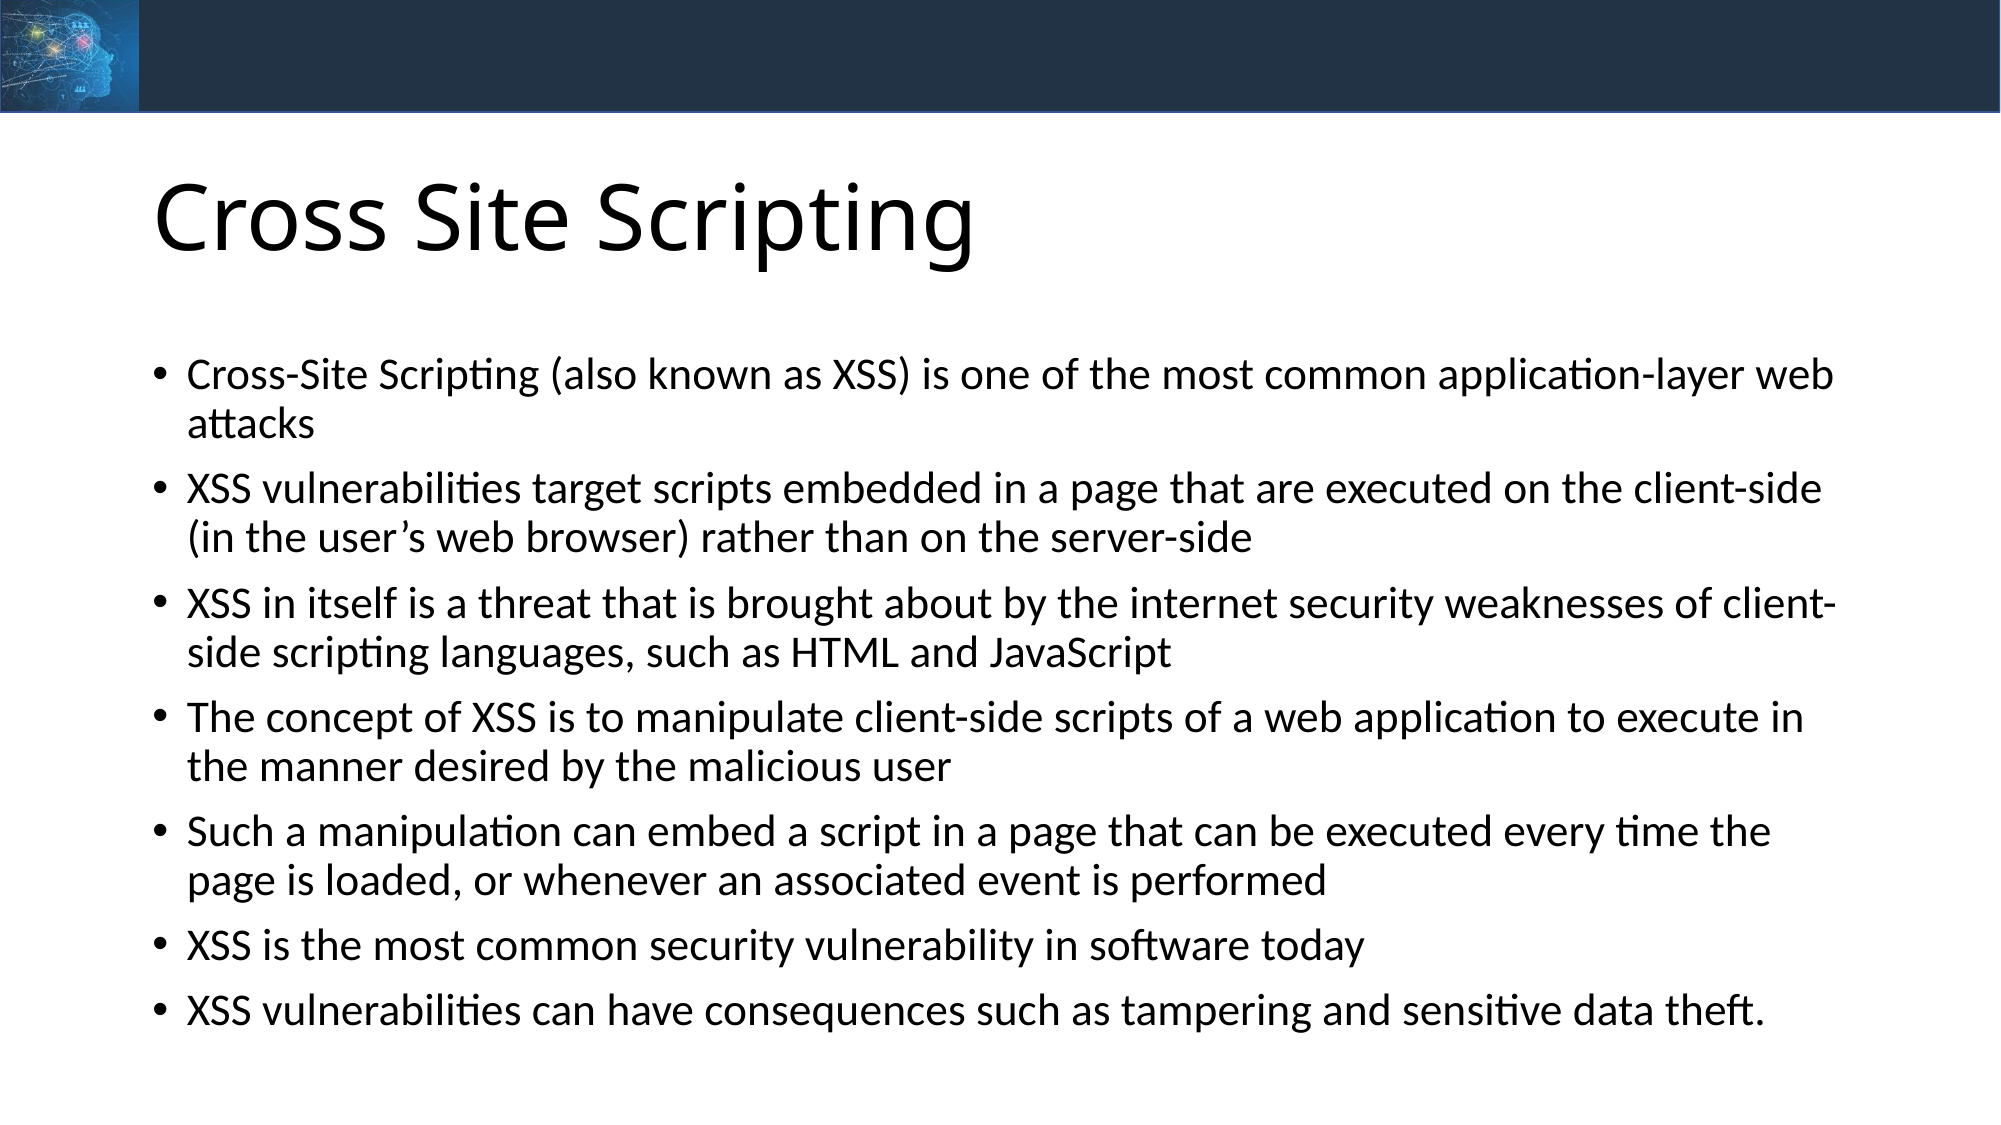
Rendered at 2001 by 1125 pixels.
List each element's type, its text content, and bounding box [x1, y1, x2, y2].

picture [2, 0, 139, 111]
title Cross Site Scripting [137, 111, 1863, 330]
list Cross-Site Scripting (also known as XSS) is one of the most common application-layer web attacks XSS vulnerabilities target scripts embedded in a page that are executed on the client-side (in the user’s web browser) rather than on the server-side XSS in itself is a threat that is brought about by the internet security weaknesses of client-side scripting languages, such as HTML and JavaScript The concept of XSS is to manipulate client-side scripts of a web application to execute in the manner desired by the malicious user Such a manipulation can embed a script in a page that can be executed every time the page is loaded, or whenever an associated event is performed XSS is the most common security vulnerability in software today XSS vulnerabilities can have consequences such as tampering and sensitive data theft. [137, 343, 1863, 1057]
